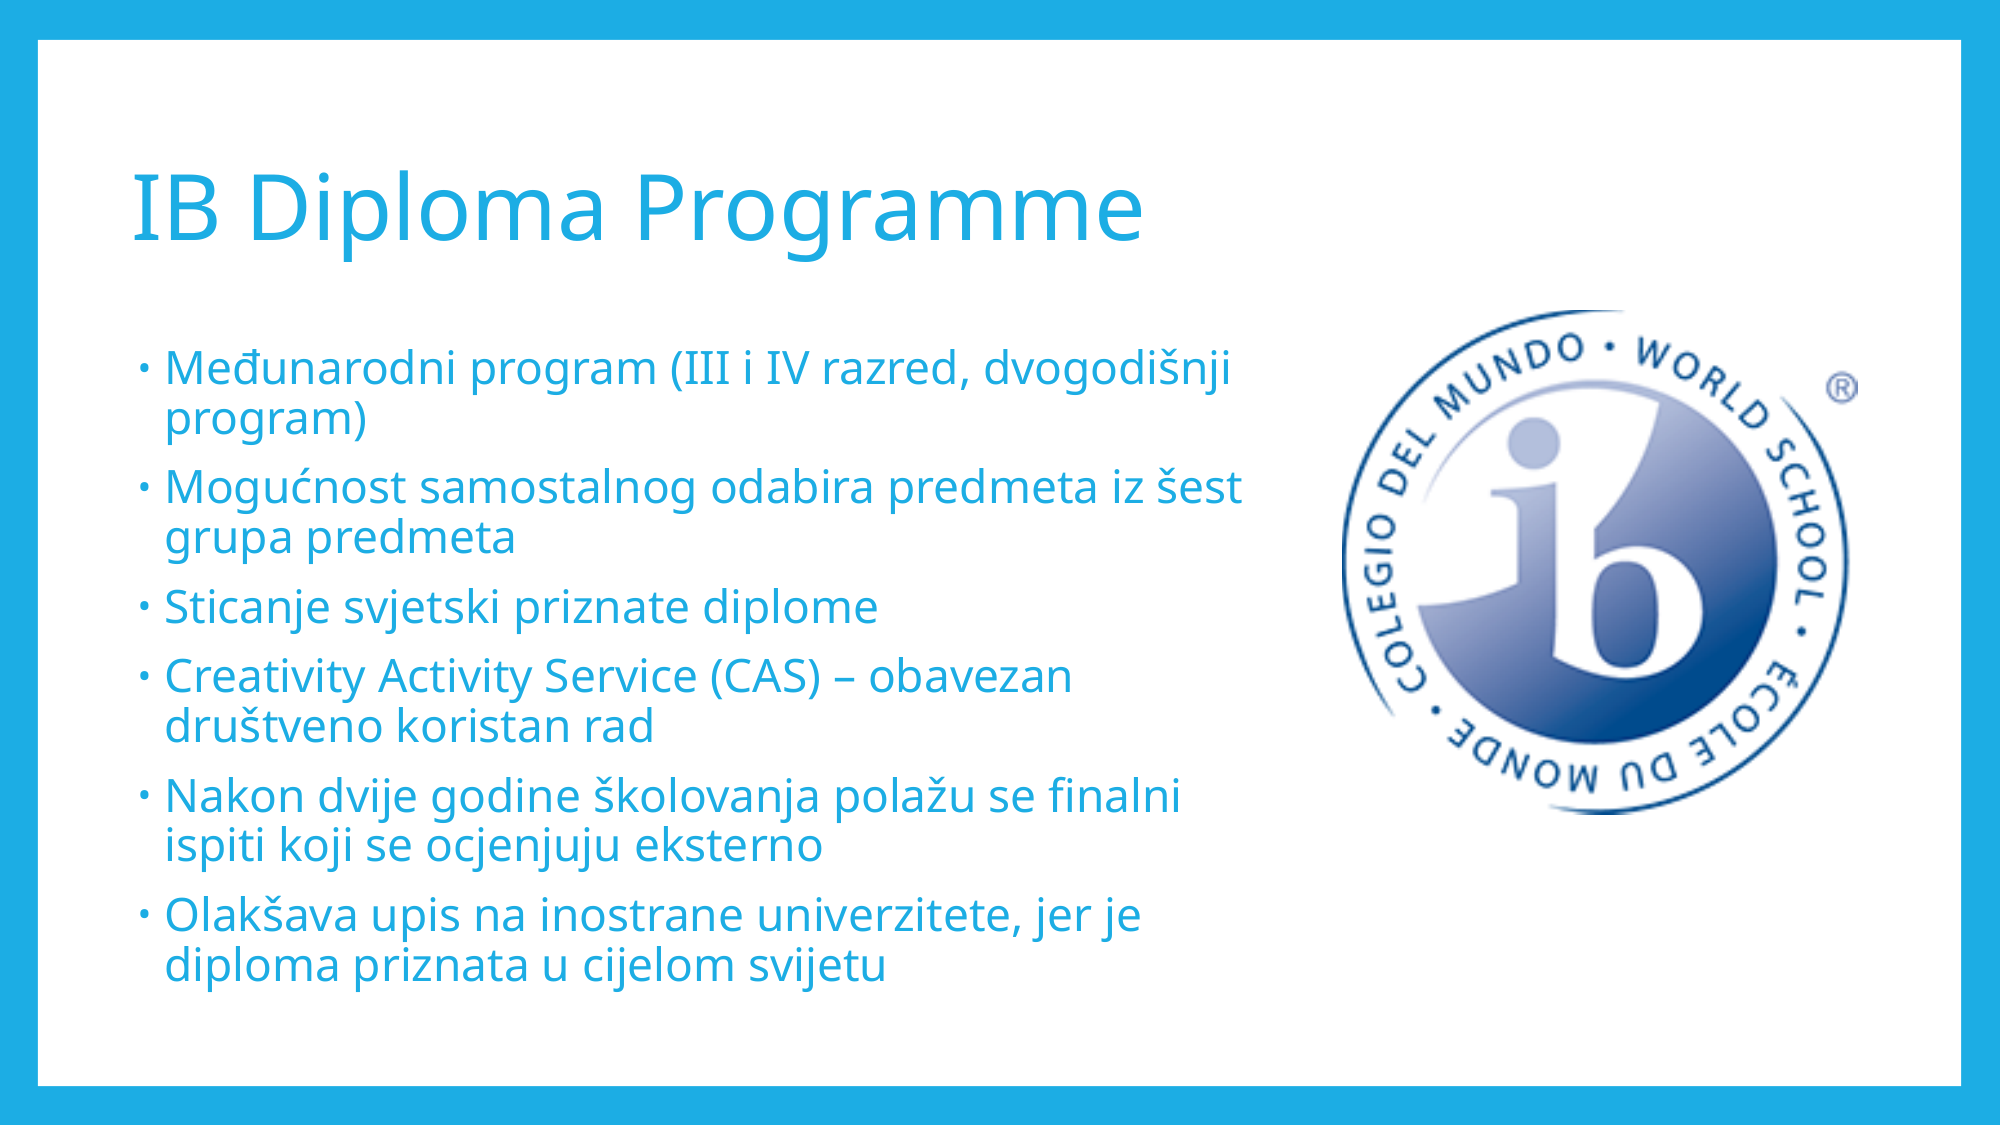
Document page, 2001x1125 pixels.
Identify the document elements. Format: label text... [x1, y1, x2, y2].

picture [1342, 310, 1858, 815]
list Međunarodni program (III i IV razred, dvogodišnji program) Mogućnost samostalnog odabira predmeta iz šest grupa predmeta Sticanje svjetski priznate diplome Creativity Activity Service (CAS) – obavezan društveno koristan rad Nakon dvije godine školovanja polažu se finalni ispiti koji se ocjenjuju eksterno Olakšava upis na inostrane univerzitete, jer je diploma priznata u cijelom svijetu [115, 337, 1264, 1000]
title IB Diploma Programme [115, 99, 1264, 323]
